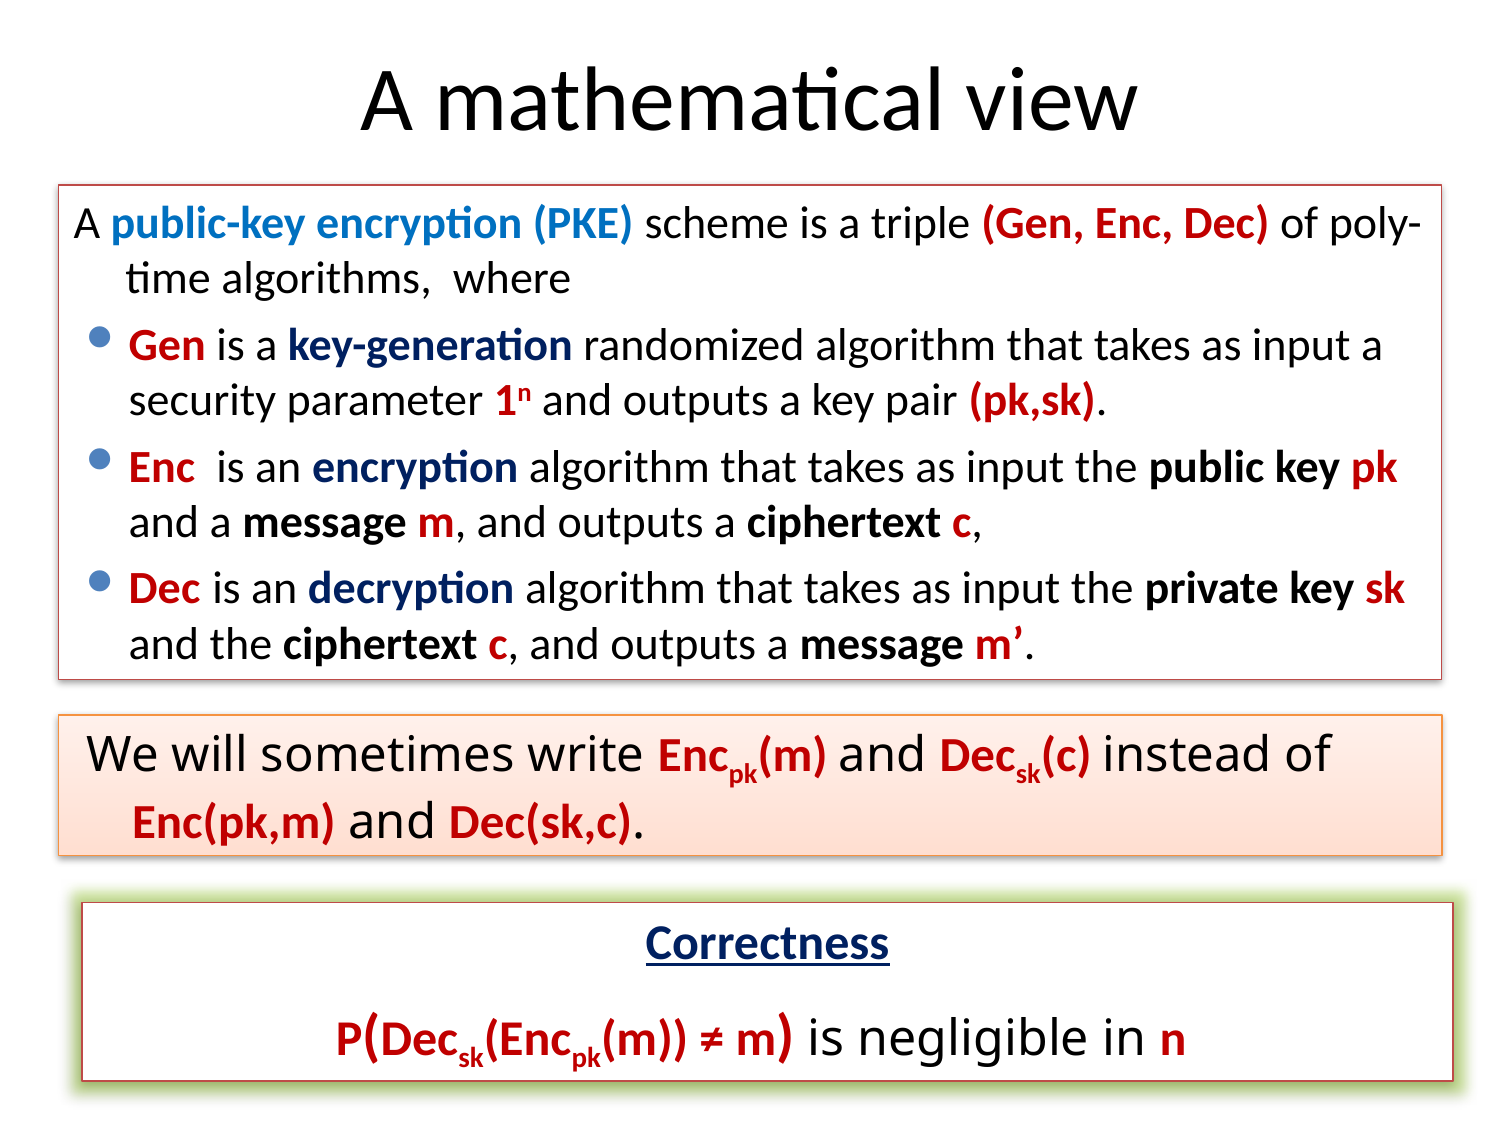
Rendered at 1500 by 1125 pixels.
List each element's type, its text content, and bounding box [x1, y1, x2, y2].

title A mathematical view [58, 0, 1443, 183]
text_box Correctness P(Decsk(Encpk(m)) ≠ m) is negligible in n [81, 902, 1454, 1082]
text_box We will sometimes write Encpk(m) and Decsk(c) instead of Enc(pk,m) and Dec(sk,c). [58, 714, 1443, 856]
list A public-key encryption (PKE) scheme is a triple (Gen, Enc, Dec) of poly-time algorithms, where Gen is a key-generation randomized algorithm that takes as input a security parameter 1n and outputs a key pair (pk,sk). Enc is an encryption algorithm that takes as input the public key pk and a message m, and outputs a ciphertext c, Dec is an decryption algorithm that takes as input the private key sk and the ciphertext c, and outputs a message m’. [58, 184, 1442, 680]
